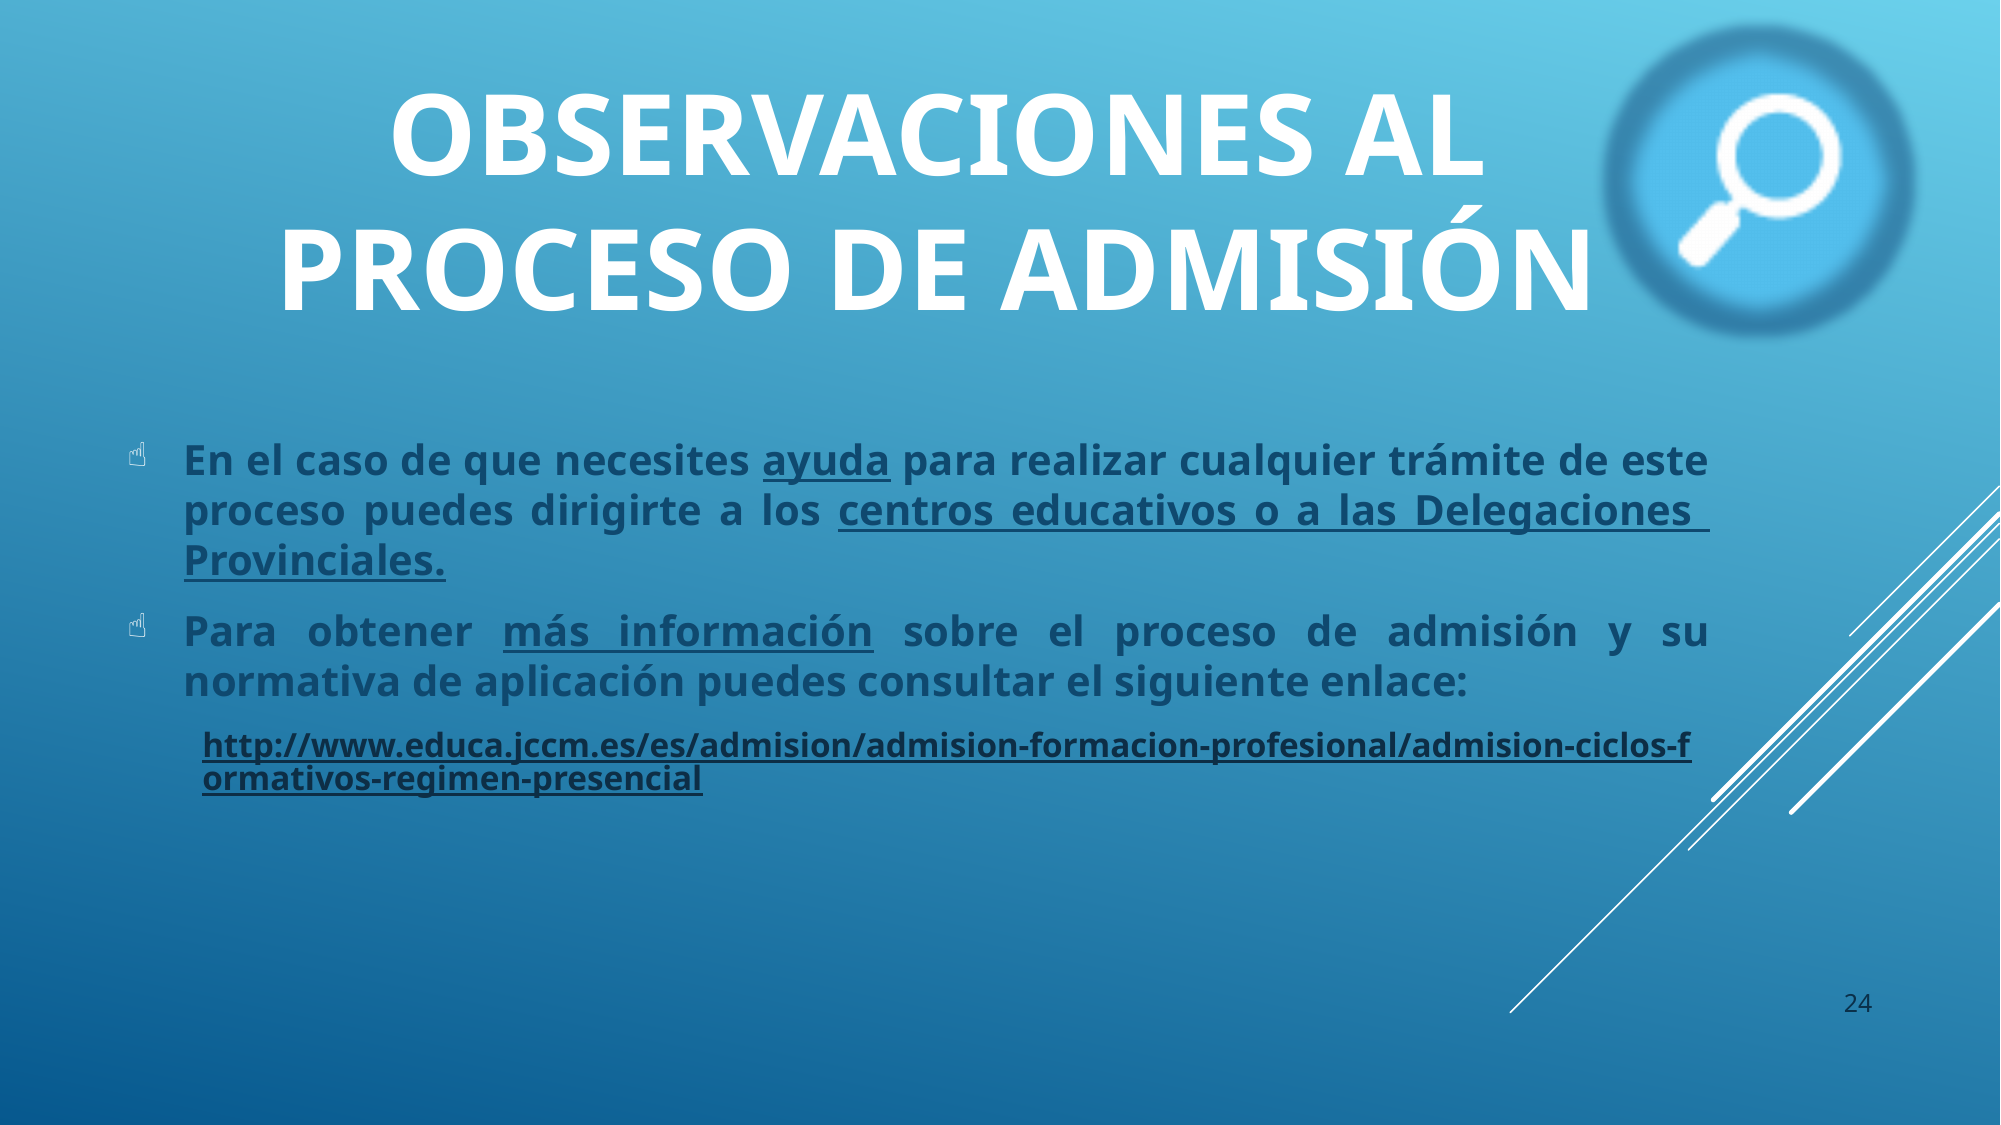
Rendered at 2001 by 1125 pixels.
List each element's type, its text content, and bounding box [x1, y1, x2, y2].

picture [1607, 27, 1917, 333]
slide_number 24 [1700, 915, 1888, 1025]
list En el caso de que necesites ayuda para realizar cualquier trámite de este proceso puedes dirigirte a los centros educativos o a las Delegaciones Provinciales. Para obtener más información sobre el proceso de admisión y su normativa de aplicación puedes consultar el siguiente enlace: http://www.educa.jccm.es/es/admision/admision-formacion-profesional/admision-ciclos-formativos-regimen-presencial [112, 315, 1725, 959]
title OBSERVACIONES AL PROCESO DE ADMISIÓN [112, 167, 1593, 228]
